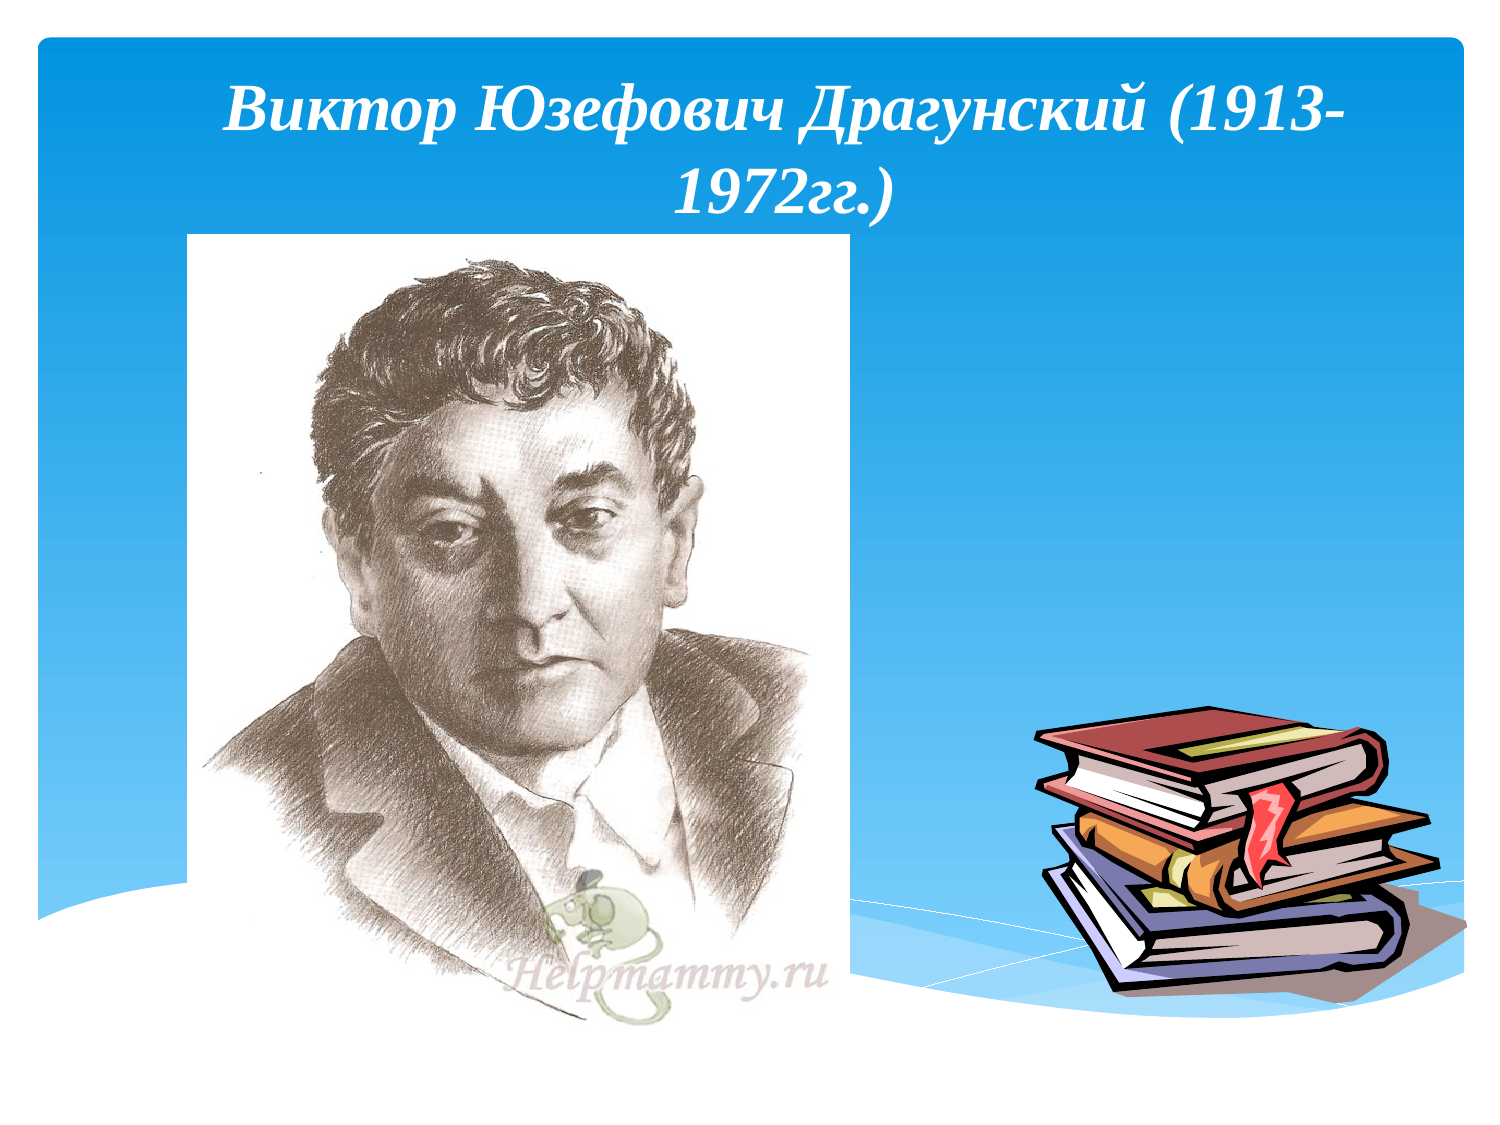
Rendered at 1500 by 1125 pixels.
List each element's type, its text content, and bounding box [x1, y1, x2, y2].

title Виктор Юзефович Драгунский (1913-1972гг.) [152, 46, 1419, 235]
picture [187, 234, 850, 1030]
subtitle [856, 583, 1275, 825]
picture [1033, 703, 1471, 1007]
